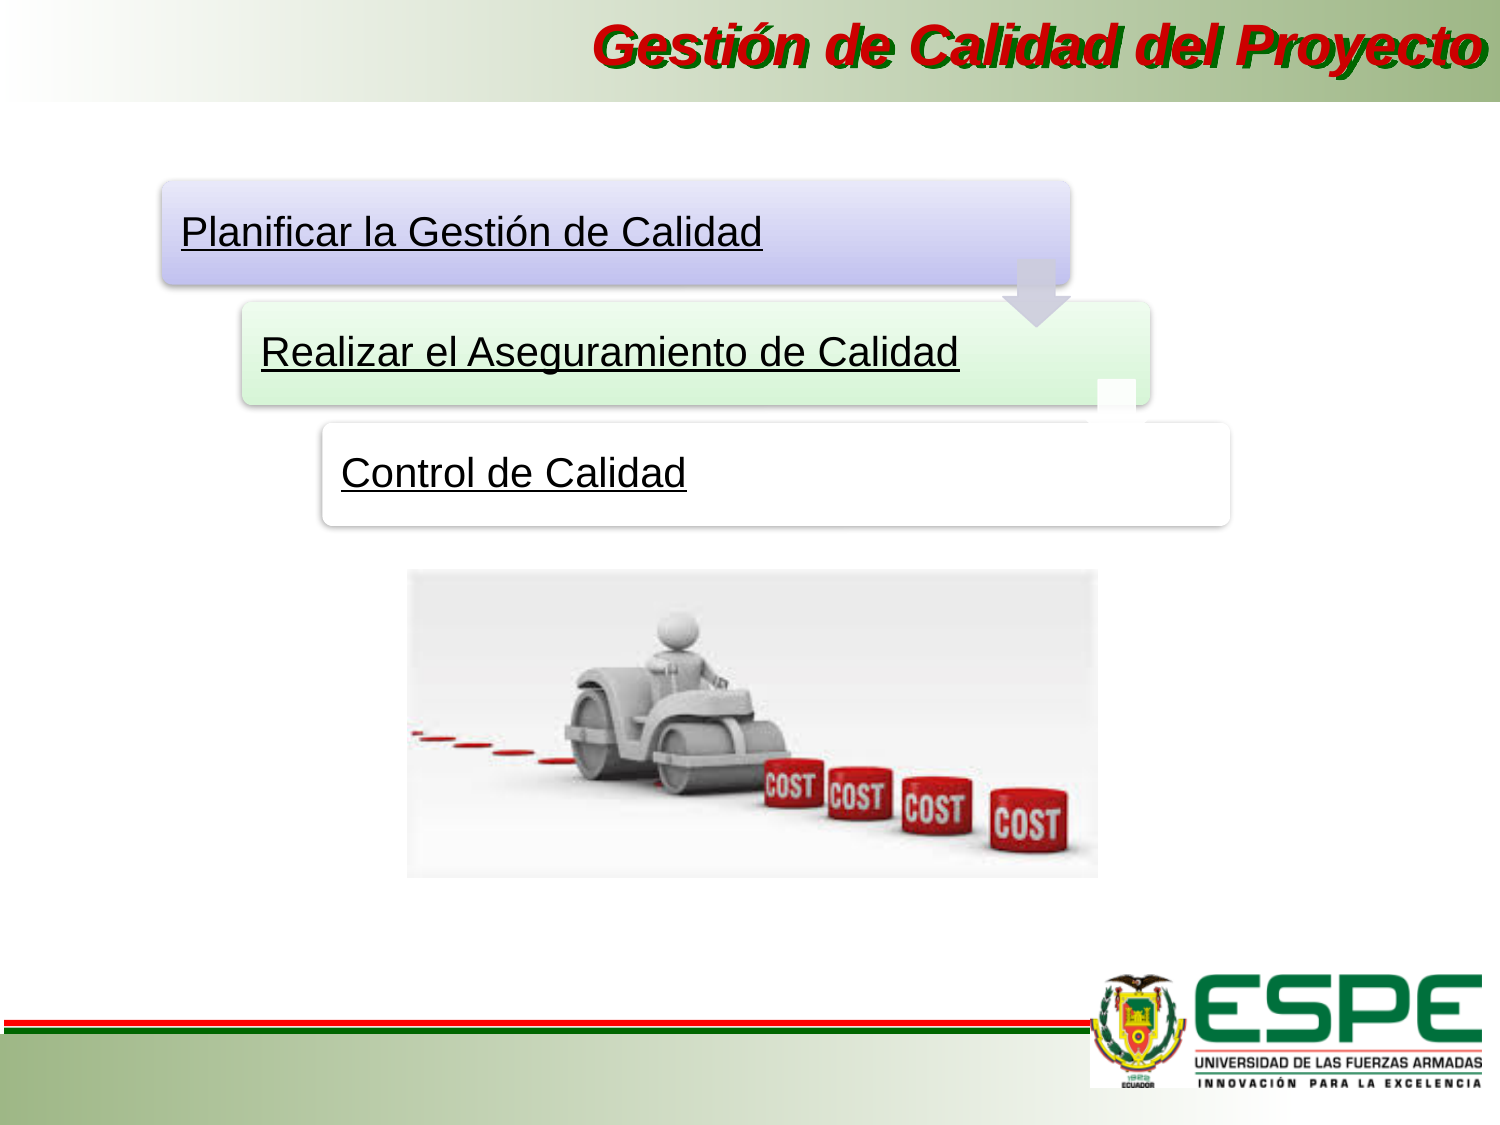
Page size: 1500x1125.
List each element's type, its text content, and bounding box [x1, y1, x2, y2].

picture [1057, 964, 1500, 1093]
picture [407, 568, 1098, 878]
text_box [161, 180, 1231, 527]
title Gestión de Calidad del Proyecto [5, 0, 1500, 114]
